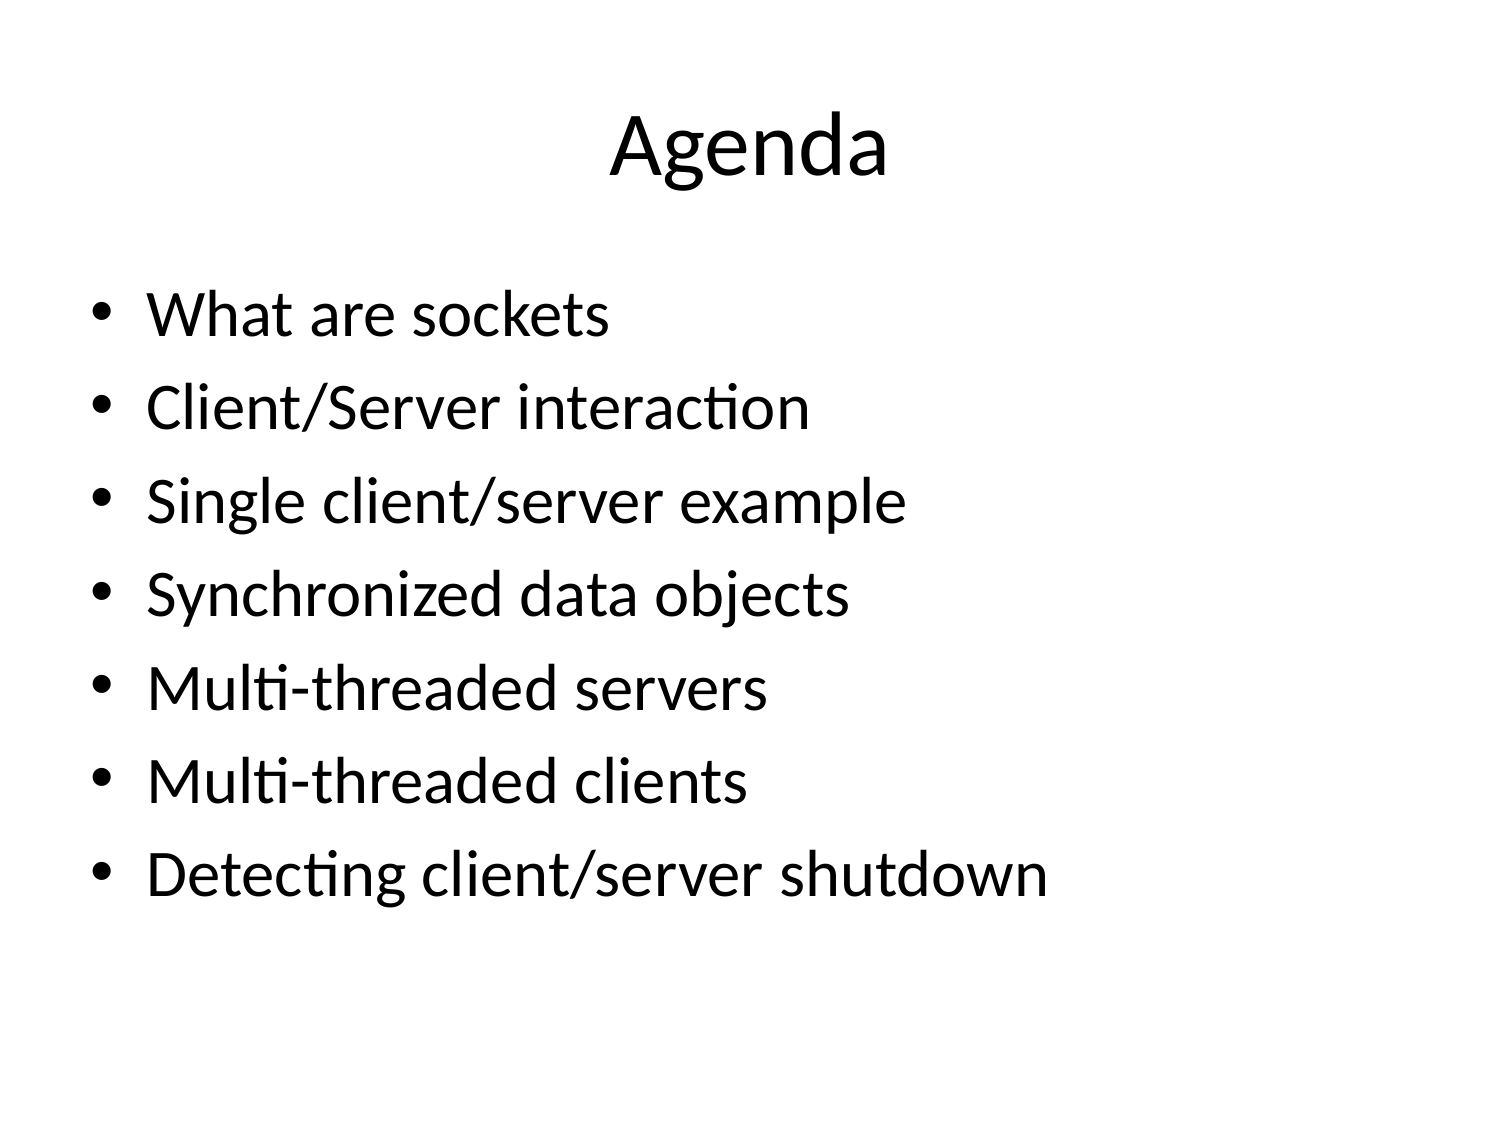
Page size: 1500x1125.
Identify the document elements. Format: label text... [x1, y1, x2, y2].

list What are sockets Client/Server interaction Single client/server example Synchronized data objects Multi-threaded servers Multi-threaded clients Detecting client/server shutdown [75, 262, 1425, 1005]
title Agenda [75, 45, 1425, 233]
